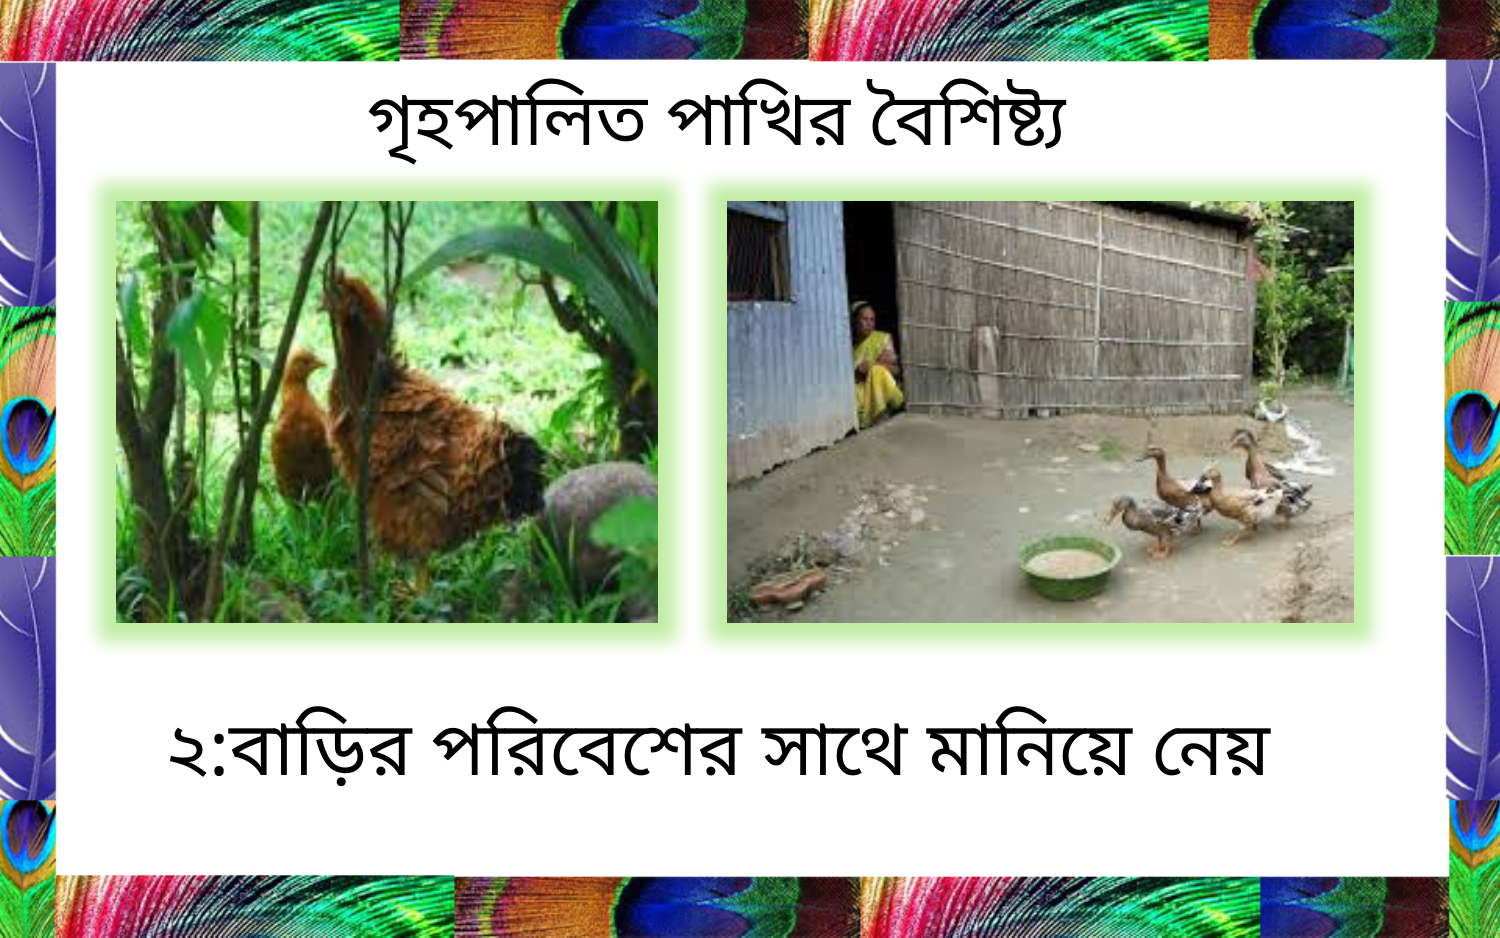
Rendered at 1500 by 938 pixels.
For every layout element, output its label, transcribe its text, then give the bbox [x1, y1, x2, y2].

text_box ২:বাড়ির পরিবেশের সাথে মানিয়ে নেয় [150, 692, 1305, 798]
picture [0, 0, 1500, 938]
title গৃহপালিত পাখির বৈশিষ্ট্য [352, 75, 1200, 170]
